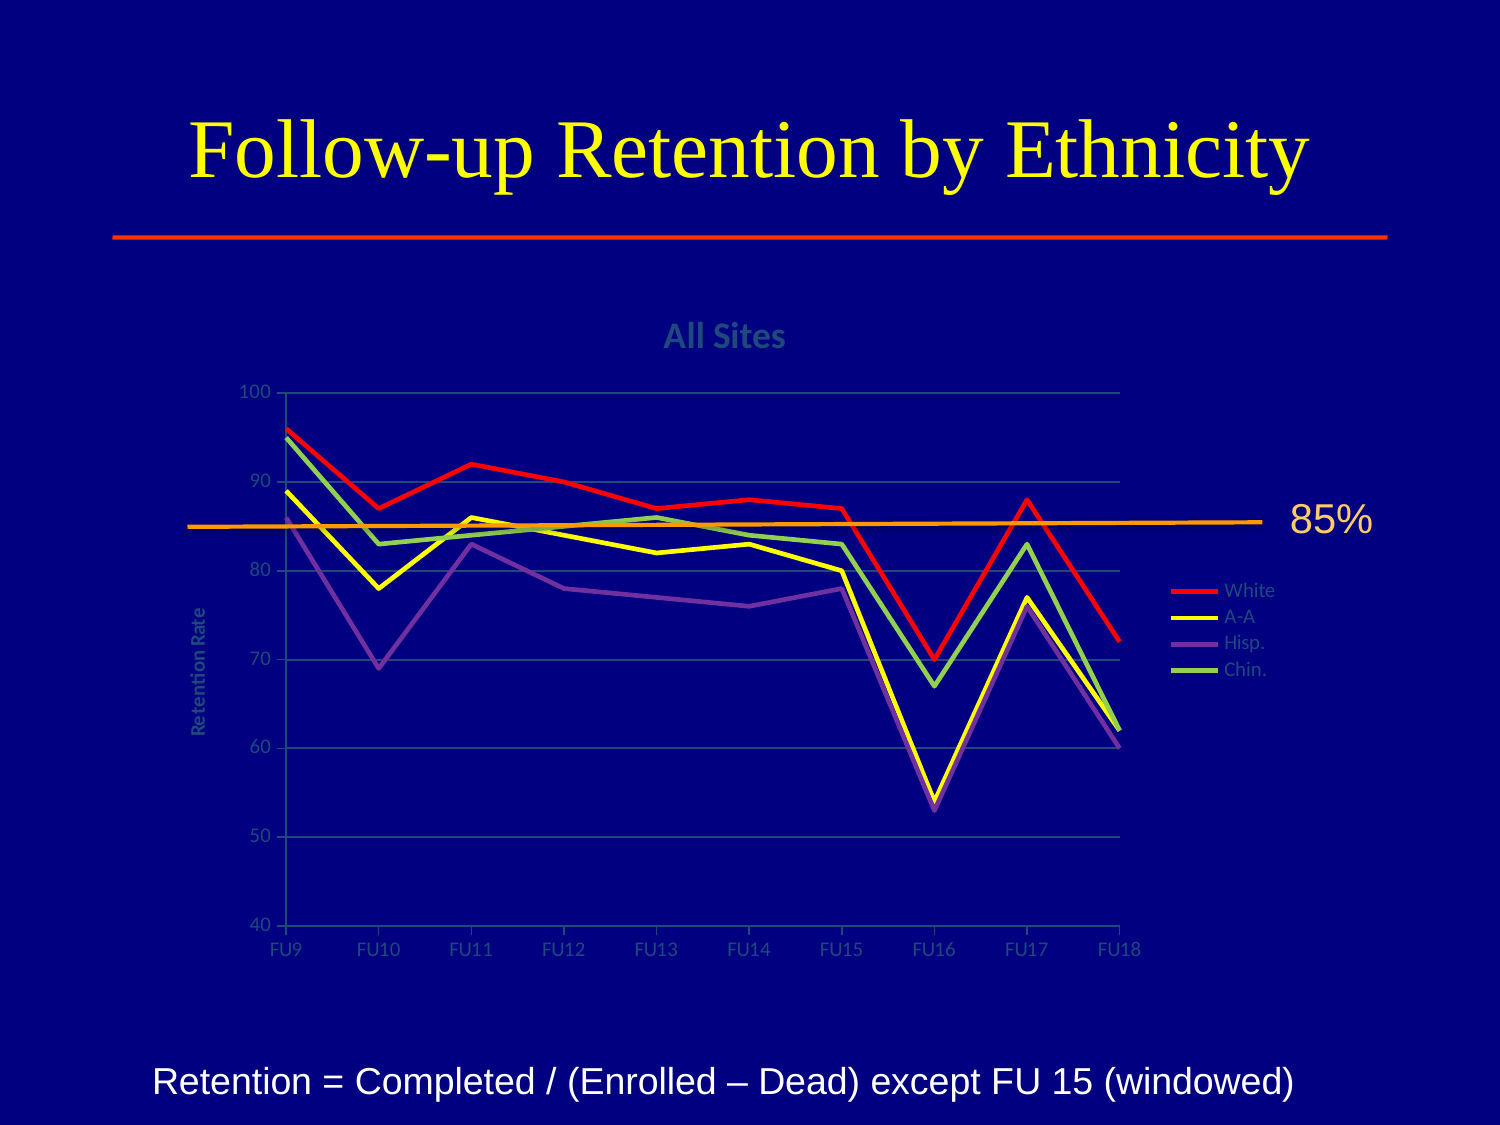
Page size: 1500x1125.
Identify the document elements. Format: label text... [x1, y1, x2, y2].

text_box Retention = Completed / (Enrolled – Dead) except FU 15 (windowed) [137, 1049, 1413, 1110]
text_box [187, 522, 1263, 528]
text_box 85% [1298, 484, 1425, 550]
chart [155, 287, 1294, 976]
title Follow-up Retention by Ethnicity [112, 50, 1388, 238]
